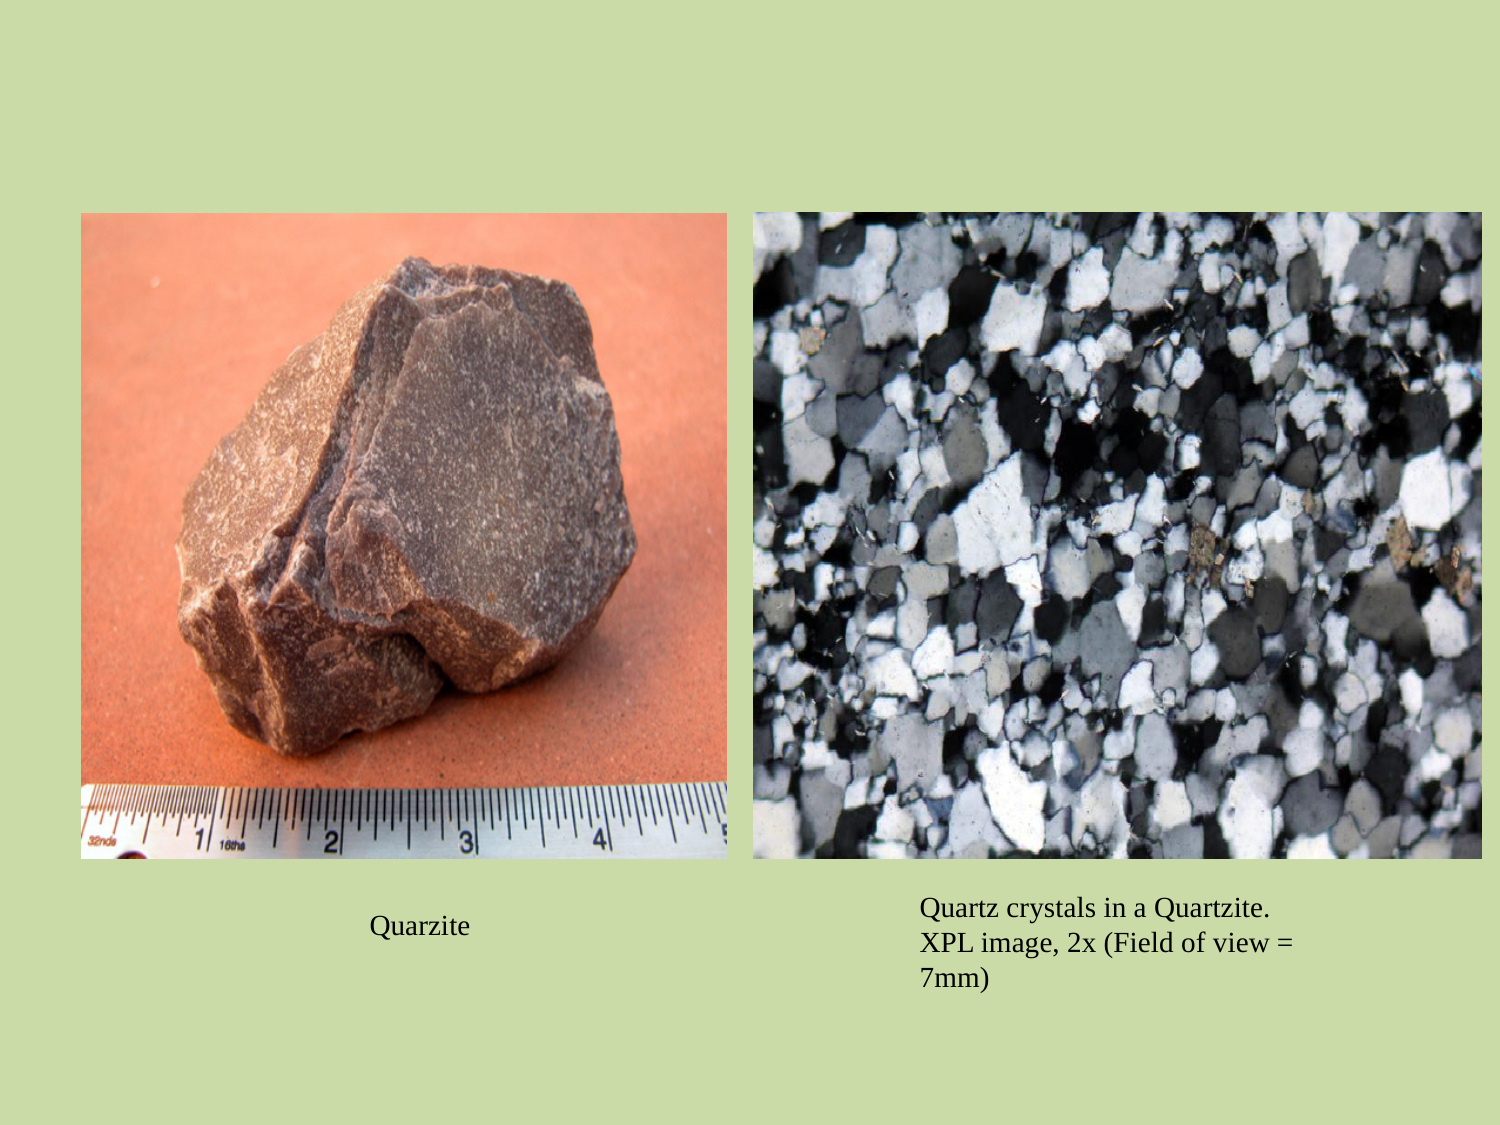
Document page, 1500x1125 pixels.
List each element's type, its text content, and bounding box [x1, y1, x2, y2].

picture [752, 211, 1482, 860]
picture [81, 213, 727, 860]
text_box Quartz crystals in a Quartzite. XPL image, 2x (Field of view = 7mm) [904, 881, 1330, 1001]
text_box Quarzite [354, 898, 486, 949]
